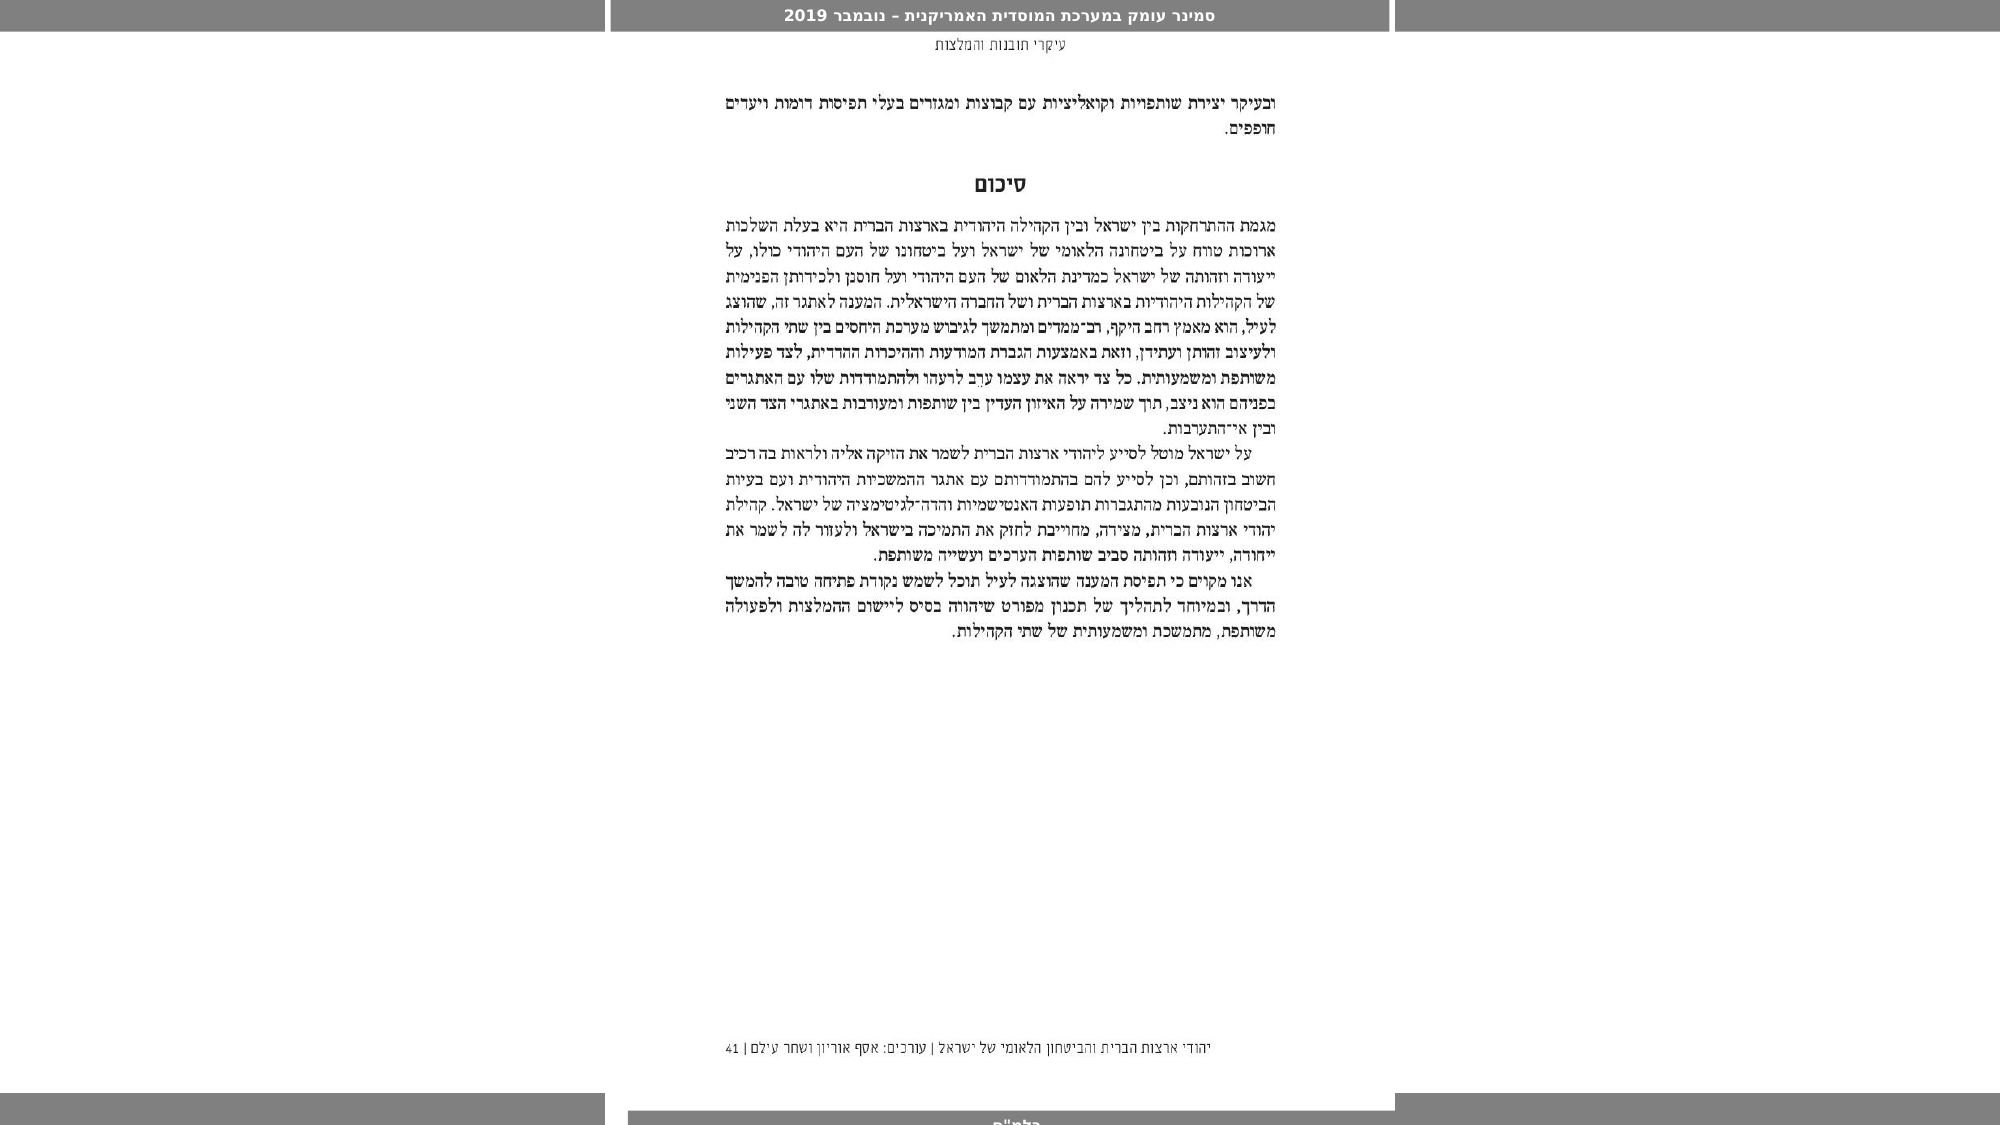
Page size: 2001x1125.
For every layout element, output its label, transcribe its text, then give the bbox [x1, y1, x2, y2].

picture [605, 0, 1395, 1125]
text_box בלמ"ס [1395, 1110, 1407, 1125]
